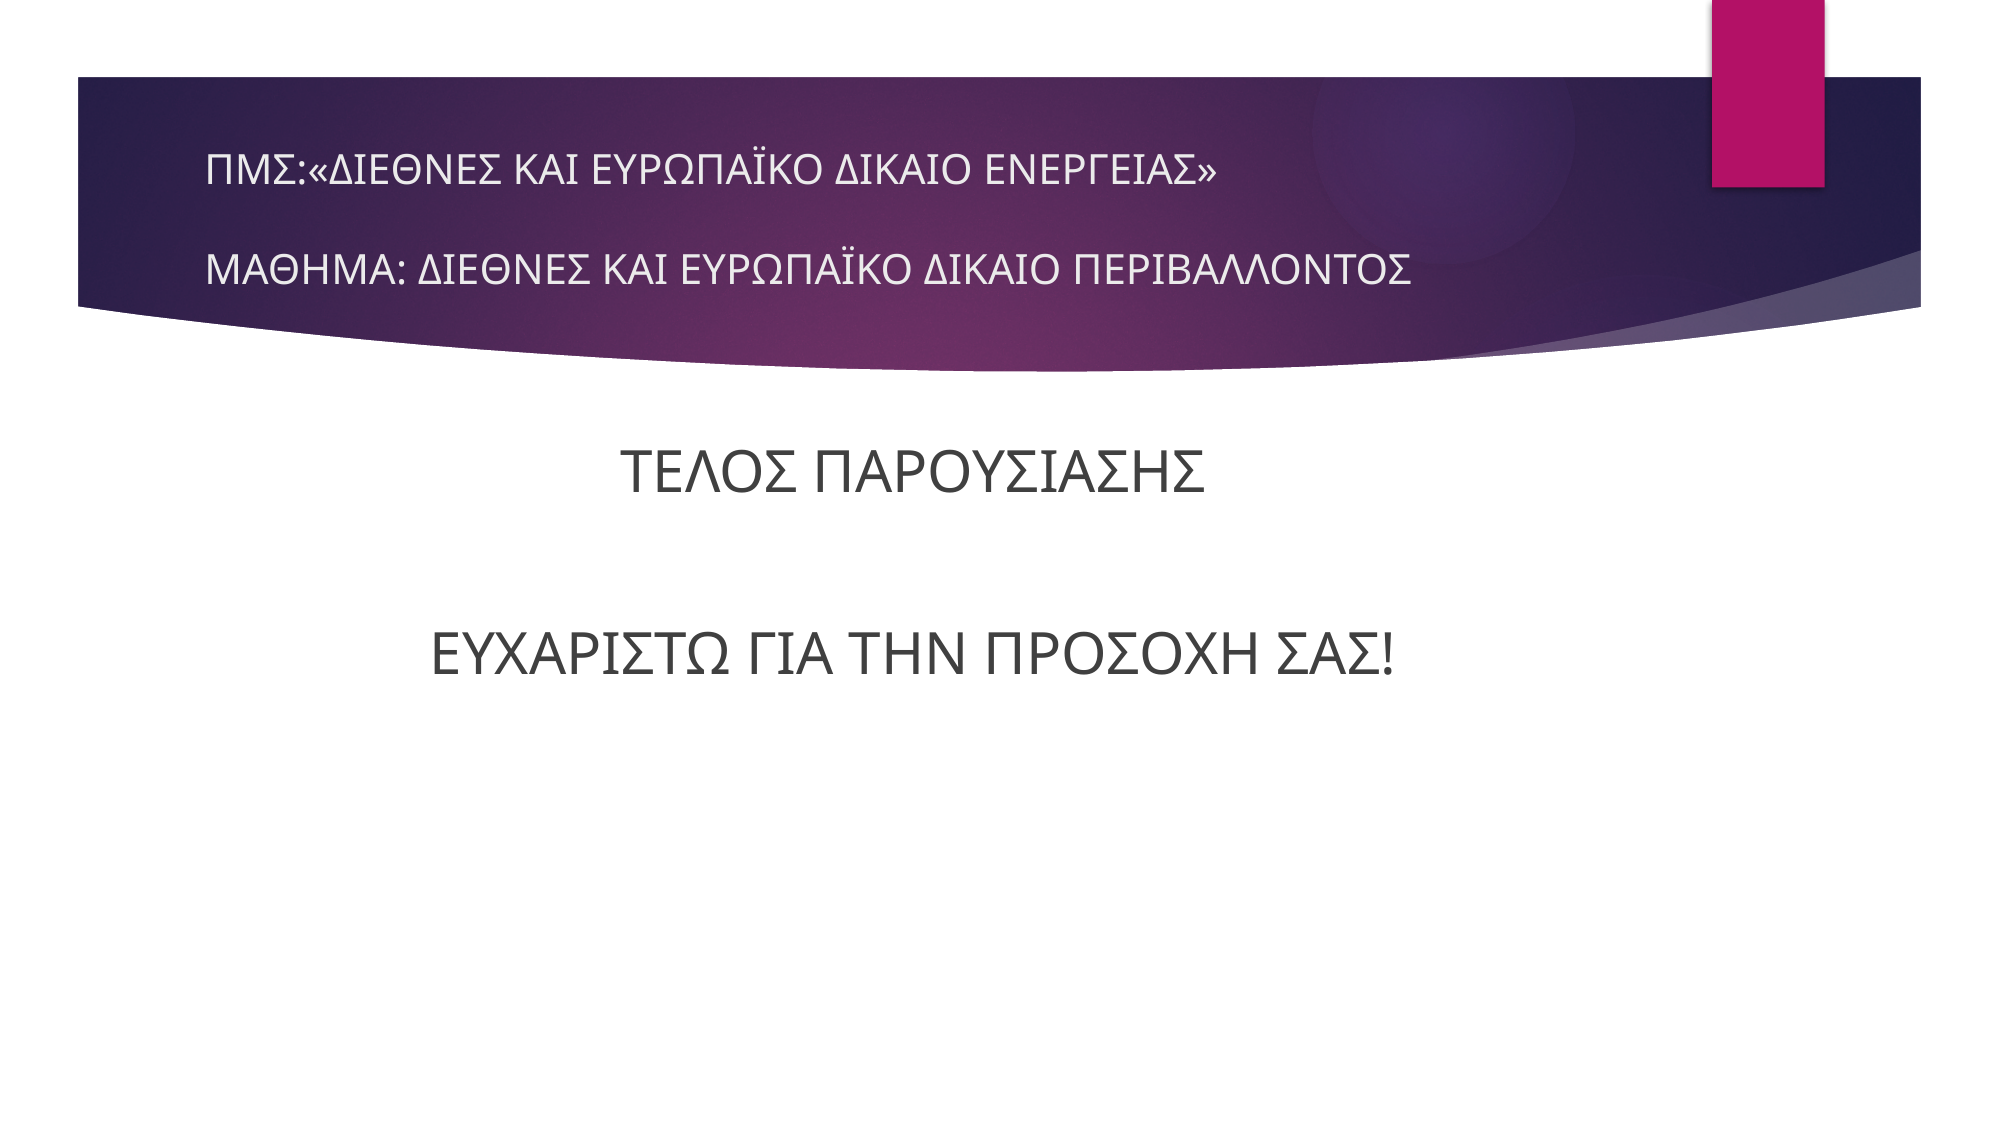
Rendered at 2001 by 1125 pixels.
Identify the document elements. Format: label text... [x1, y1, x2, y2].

list ΤΕΛΟΣ ΠΑΡΟΥΣΙΑΣΗΣ ΕΥΧΑΡΙΣΤΩ ΓΙΑ ΤΗΝ ΠΡΟΣΟΧΗ ΣΑΣ! [189, 427, 1638, 988]
title ΠΜΣ:«ΔΙΕΘΝΕΣ ΚΑΙ ΕΥΡΩΠΑΪΚΟ ΔΙΚΑΙΟ ΕΝΕΡΓΕΙΑΣ» ΜΑΘΗΜΑ: ΔΙΕΘΝΕΣ ΚΑΙ ΕΥΡΩΠΑΪΚΟ ΔΙΚΑΙΟ ΠΕΡΙΒΑΛΛΟΝΤΟΣ [189, 159, 1627, 276]
